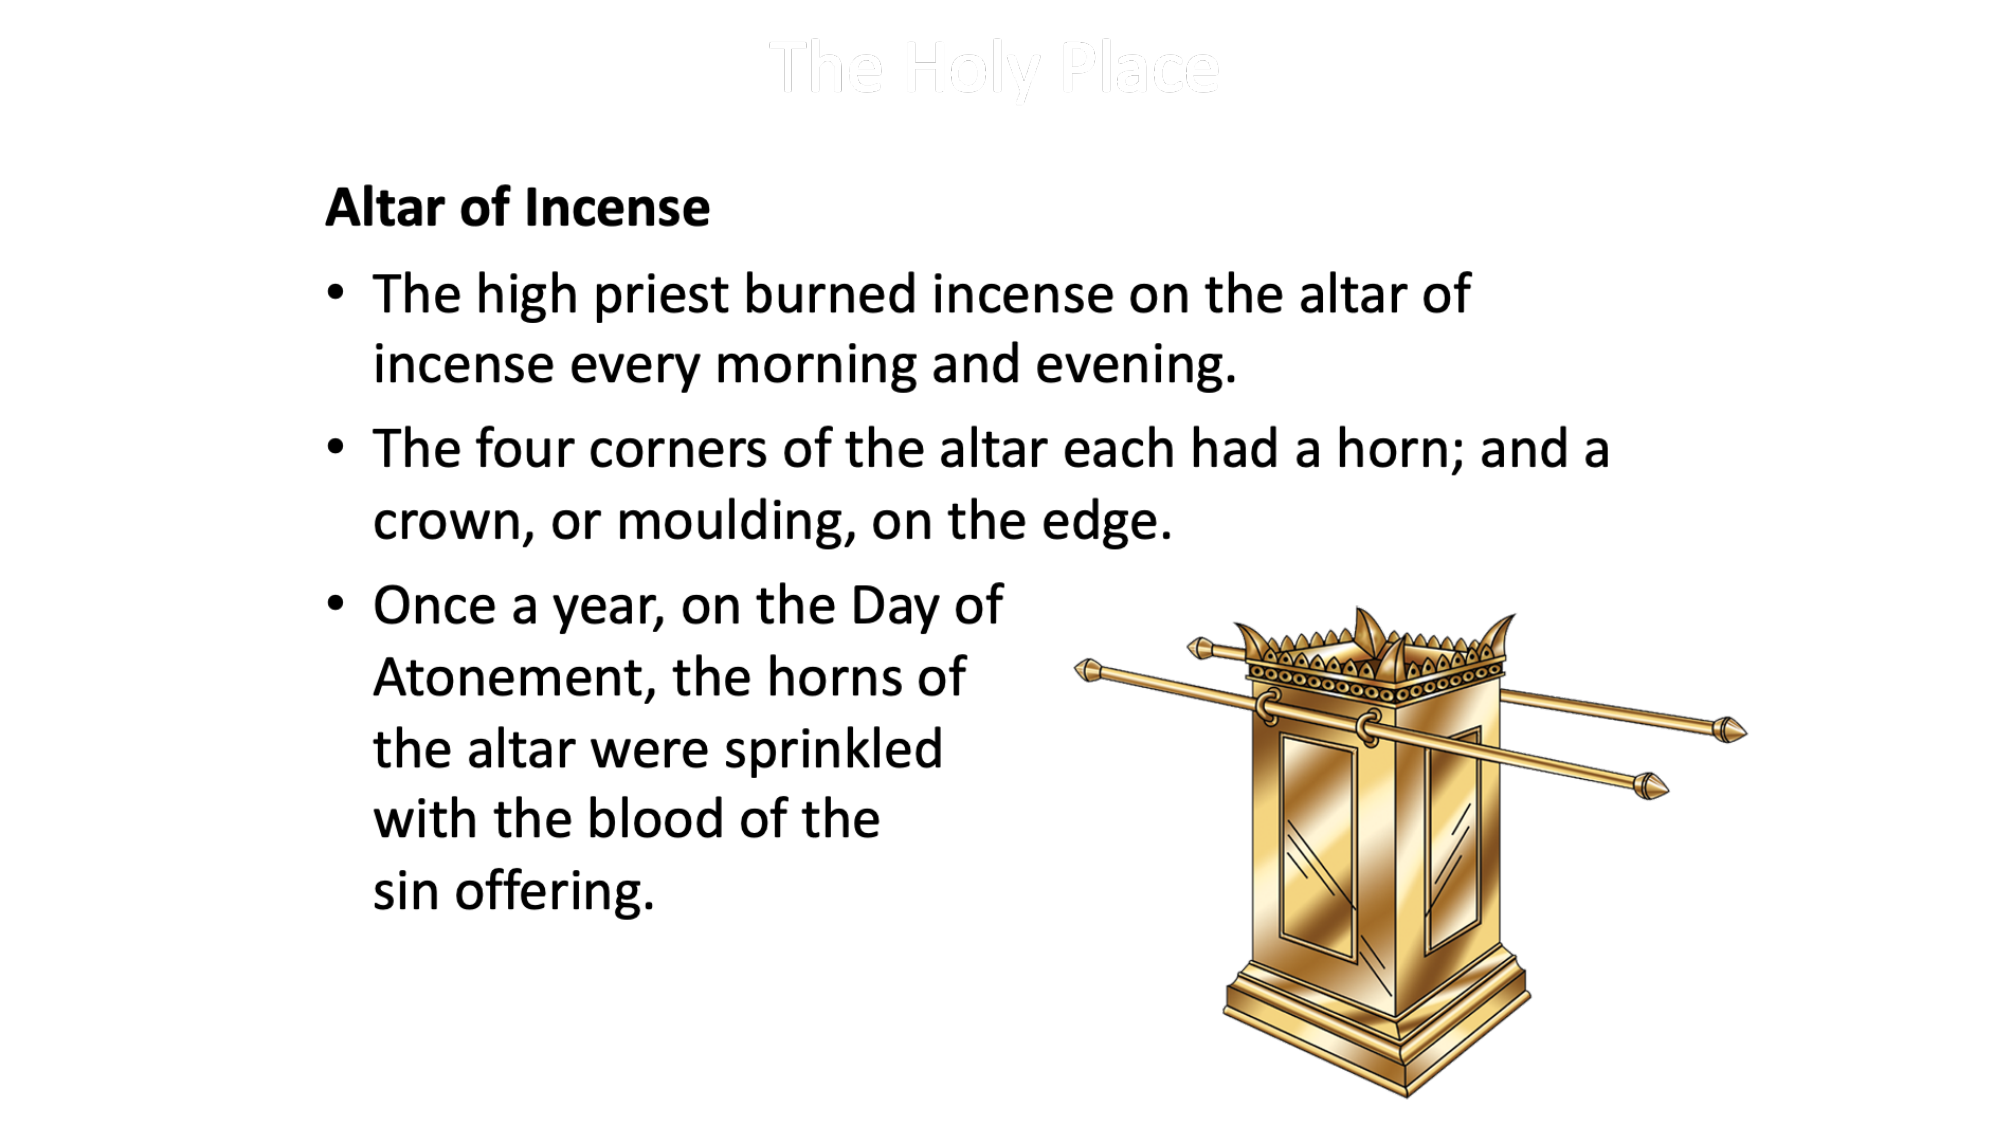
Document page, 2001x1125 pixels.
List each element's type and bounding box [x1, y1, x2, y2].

picture [289, 0, 1758, 1106]
